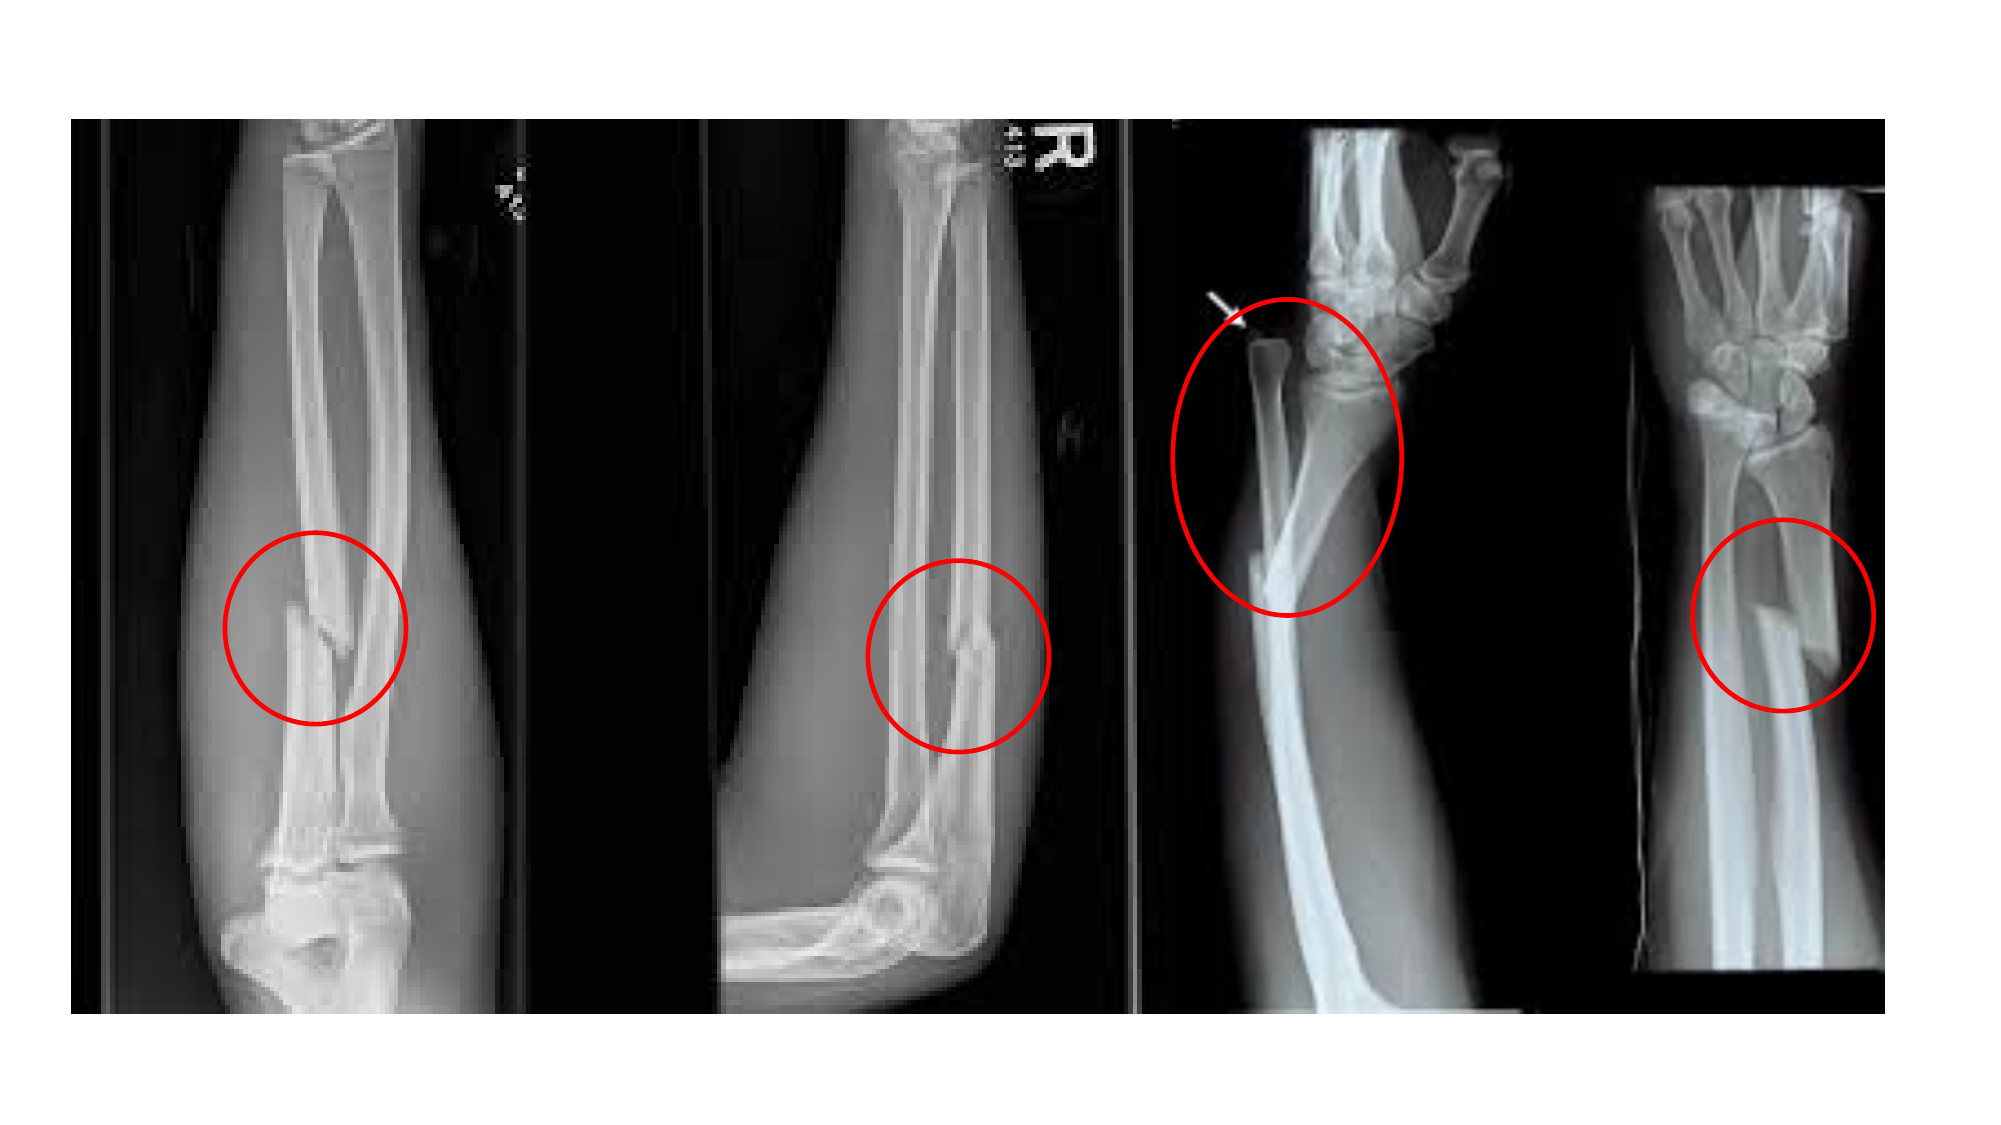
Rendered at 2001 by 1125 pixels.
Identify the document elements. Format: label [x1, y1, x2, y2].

picture [71, 119, 1885, 1014]
